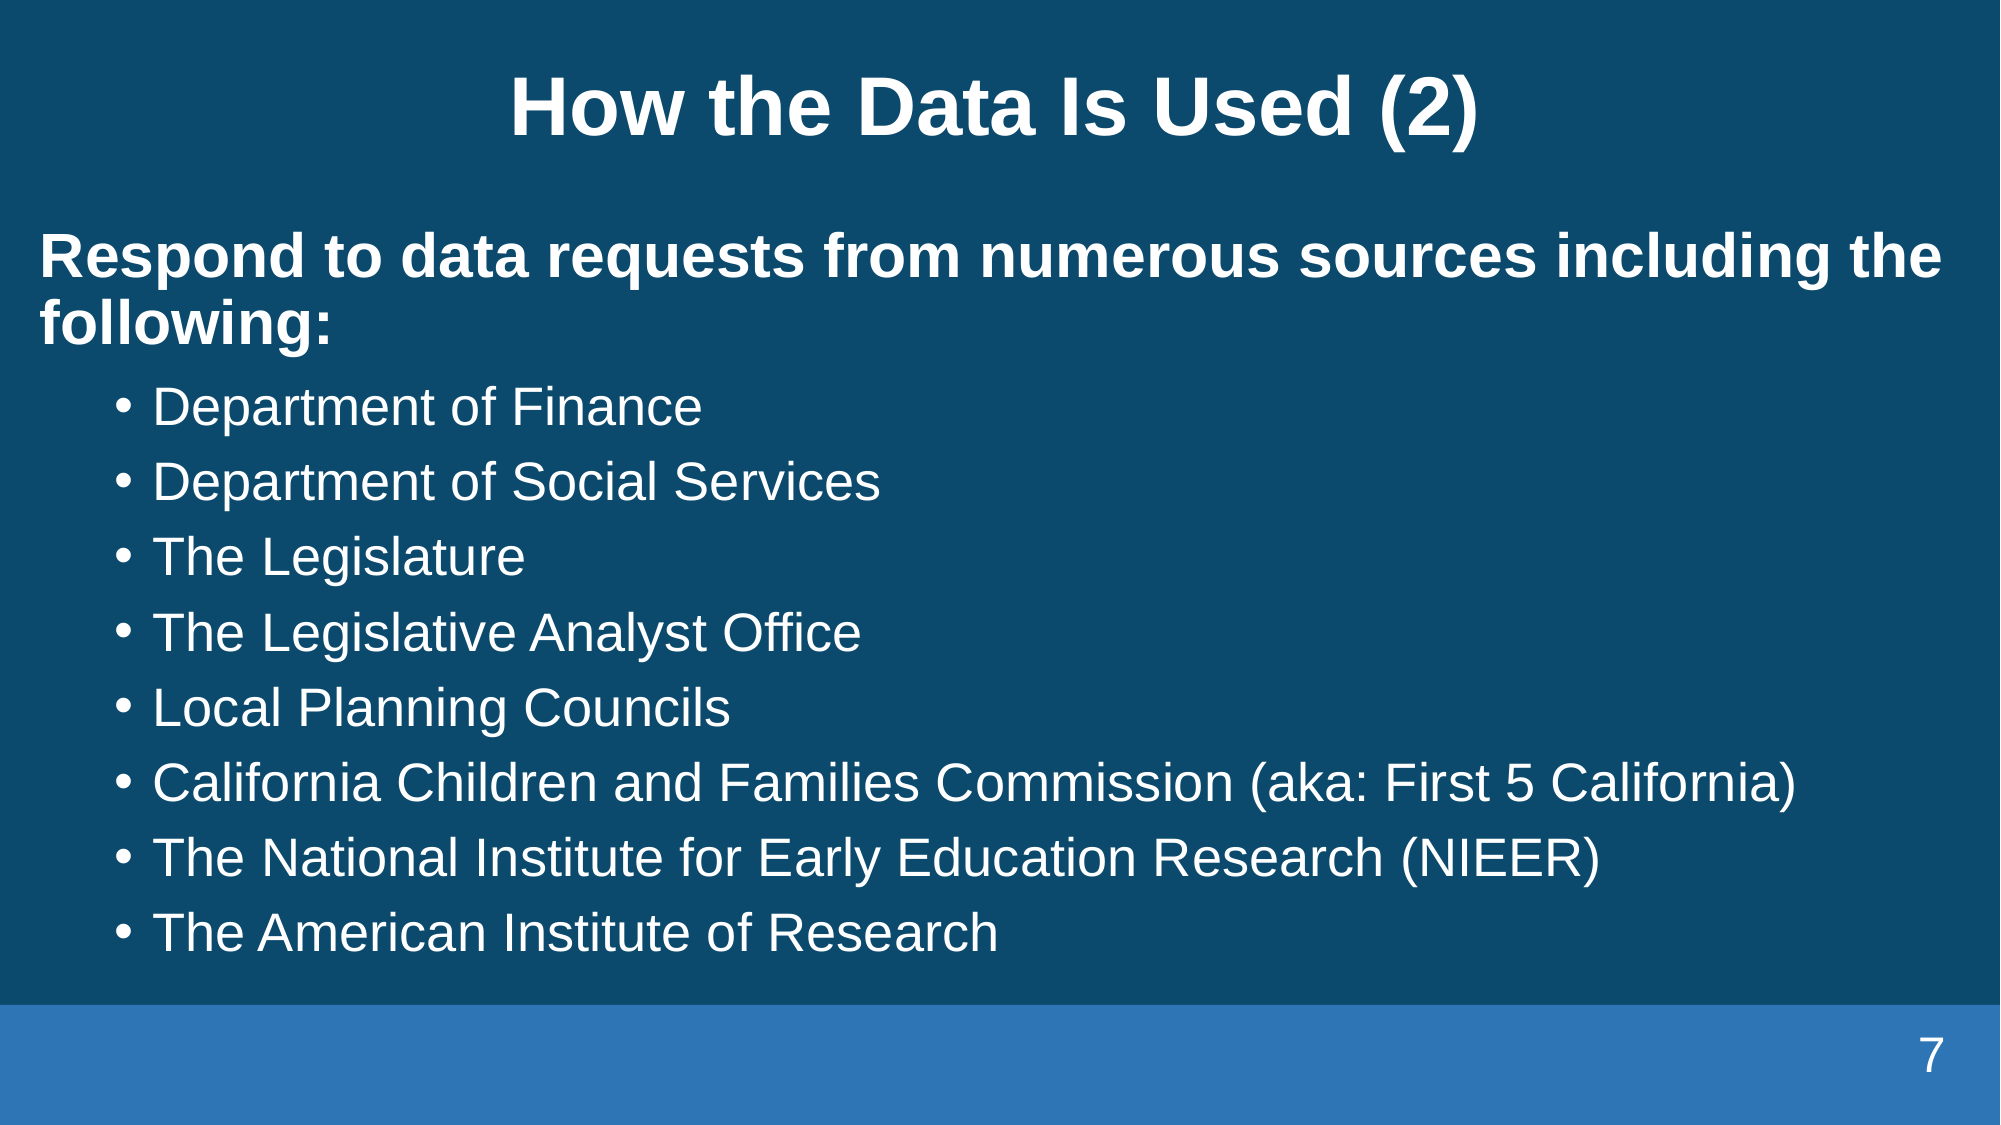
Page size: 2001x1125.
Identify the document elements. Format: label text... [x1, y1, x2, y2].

slide_number 7 [1890, 1022, 1961, 1083]
list Respond to data requests from numerous sources including the following: Department of Finance Department of Social Services The Legislature The Legislative Analyst Office Local Planning Councils California Children and Families Commission (aka: First 5 California) The National Institute for Early Education Research (NIEER) The American Institute of Research [24, 215, 1975, 1039]
title How the Data Is Used (2) [20, 0, 1971, 218]
